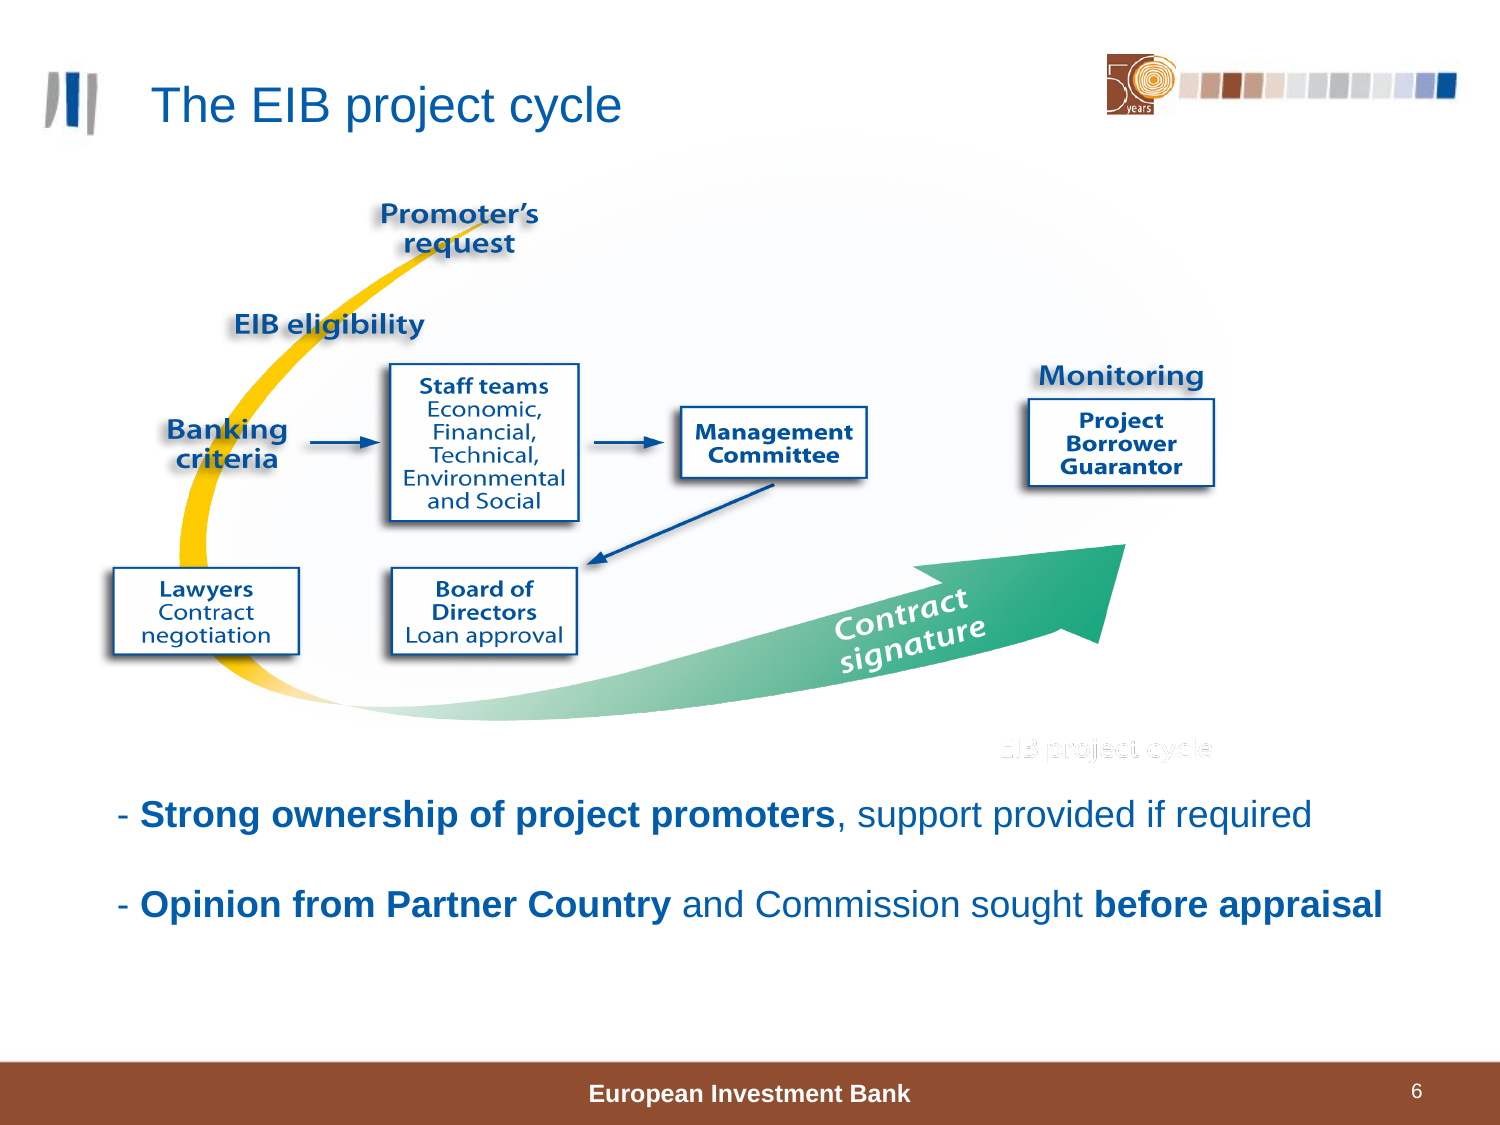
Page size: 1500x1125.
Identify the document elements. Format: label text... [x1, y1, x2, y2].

text_box - Strong ownership of project promoters, support provided if required - Opinion from Partner Country and Commission sought before appraisal [102, 782, 1426, 932]
picture [0, 0, 1500, 1125]
footer European Investment Bank [230, 1070, 1270, 1125]
title The EIB project cycle [135, 42, 1317, 100]
slide_number 6 [1275, 1070, 1438, 1125]
